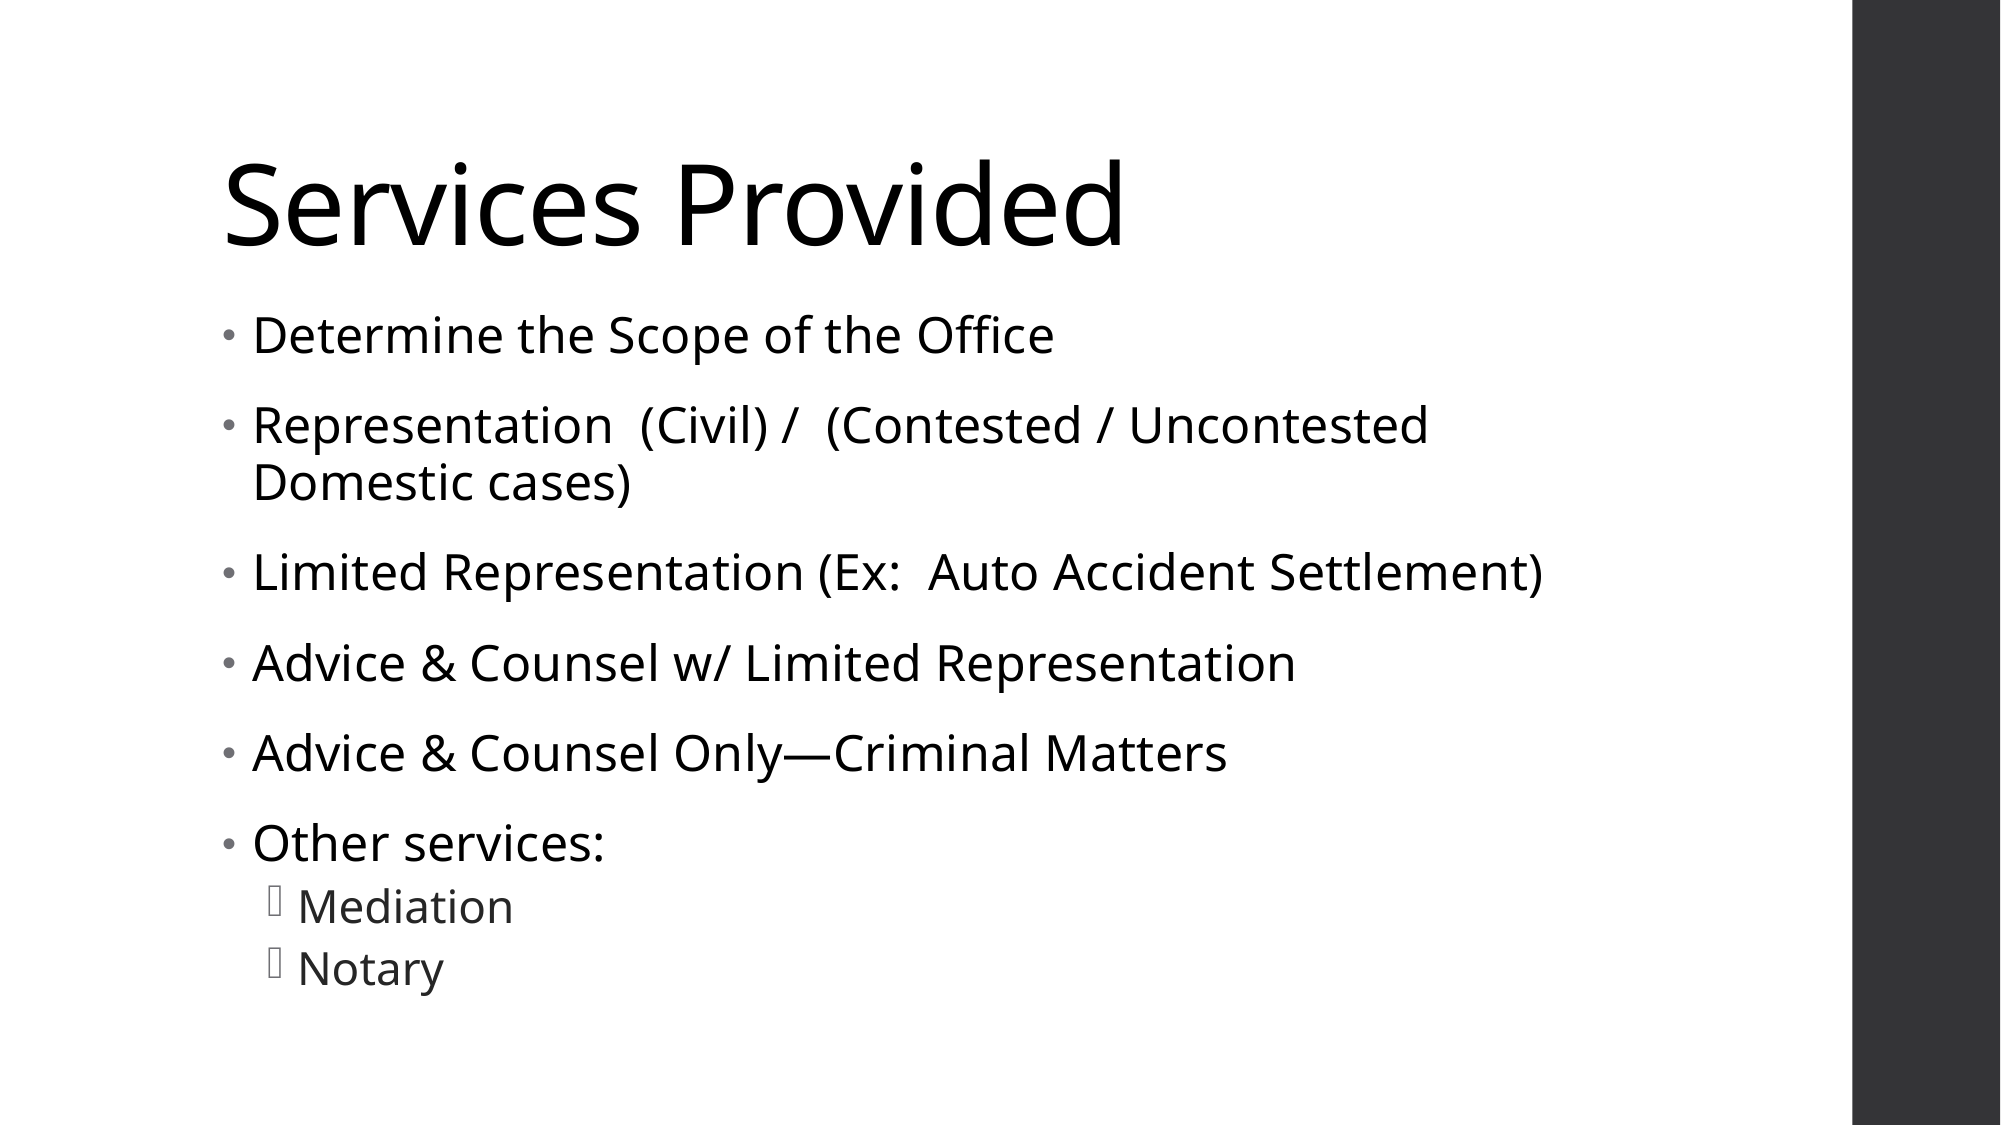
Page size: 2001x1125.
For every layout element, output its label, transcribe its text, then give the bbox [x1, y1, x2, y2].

list Determine the Scope of the Office Representation (Civil) / (Contested / Uncontested Domestic cases) Limited Representation (Ex: Auto Accident Settlement) Advice & Counsel w/ Limited Representation Advice & Counsel Only—Criminal Matters Other services: Mediation Notary [206, 299, 1617, 1014]
title Services Provided [206, 60, 1797, 278]
